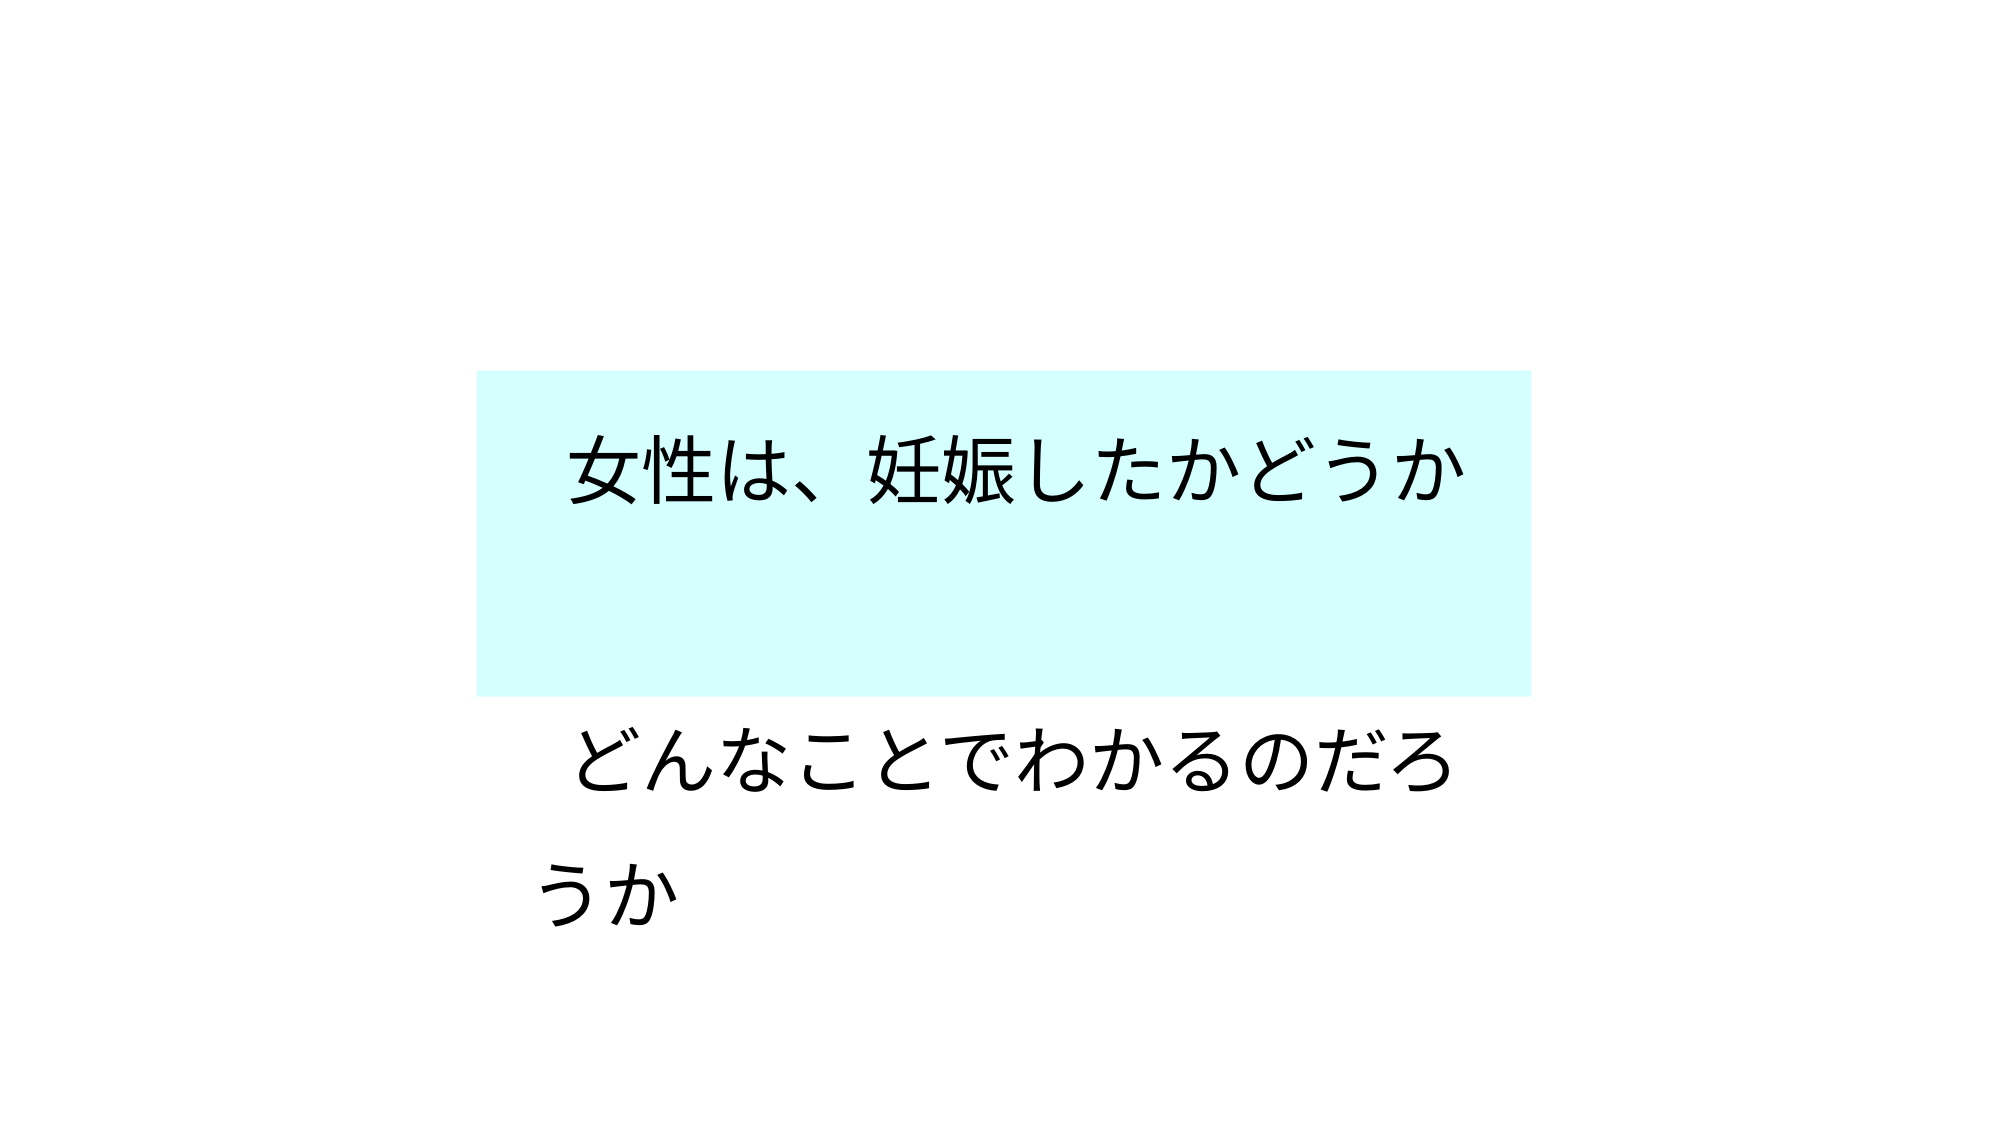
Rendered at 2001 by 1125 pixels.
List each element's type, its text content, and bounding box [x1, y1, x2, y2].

list 女性は、妊娠したかどうか どんなことでわかるのだろうか [476, 370, 1532, 697]
